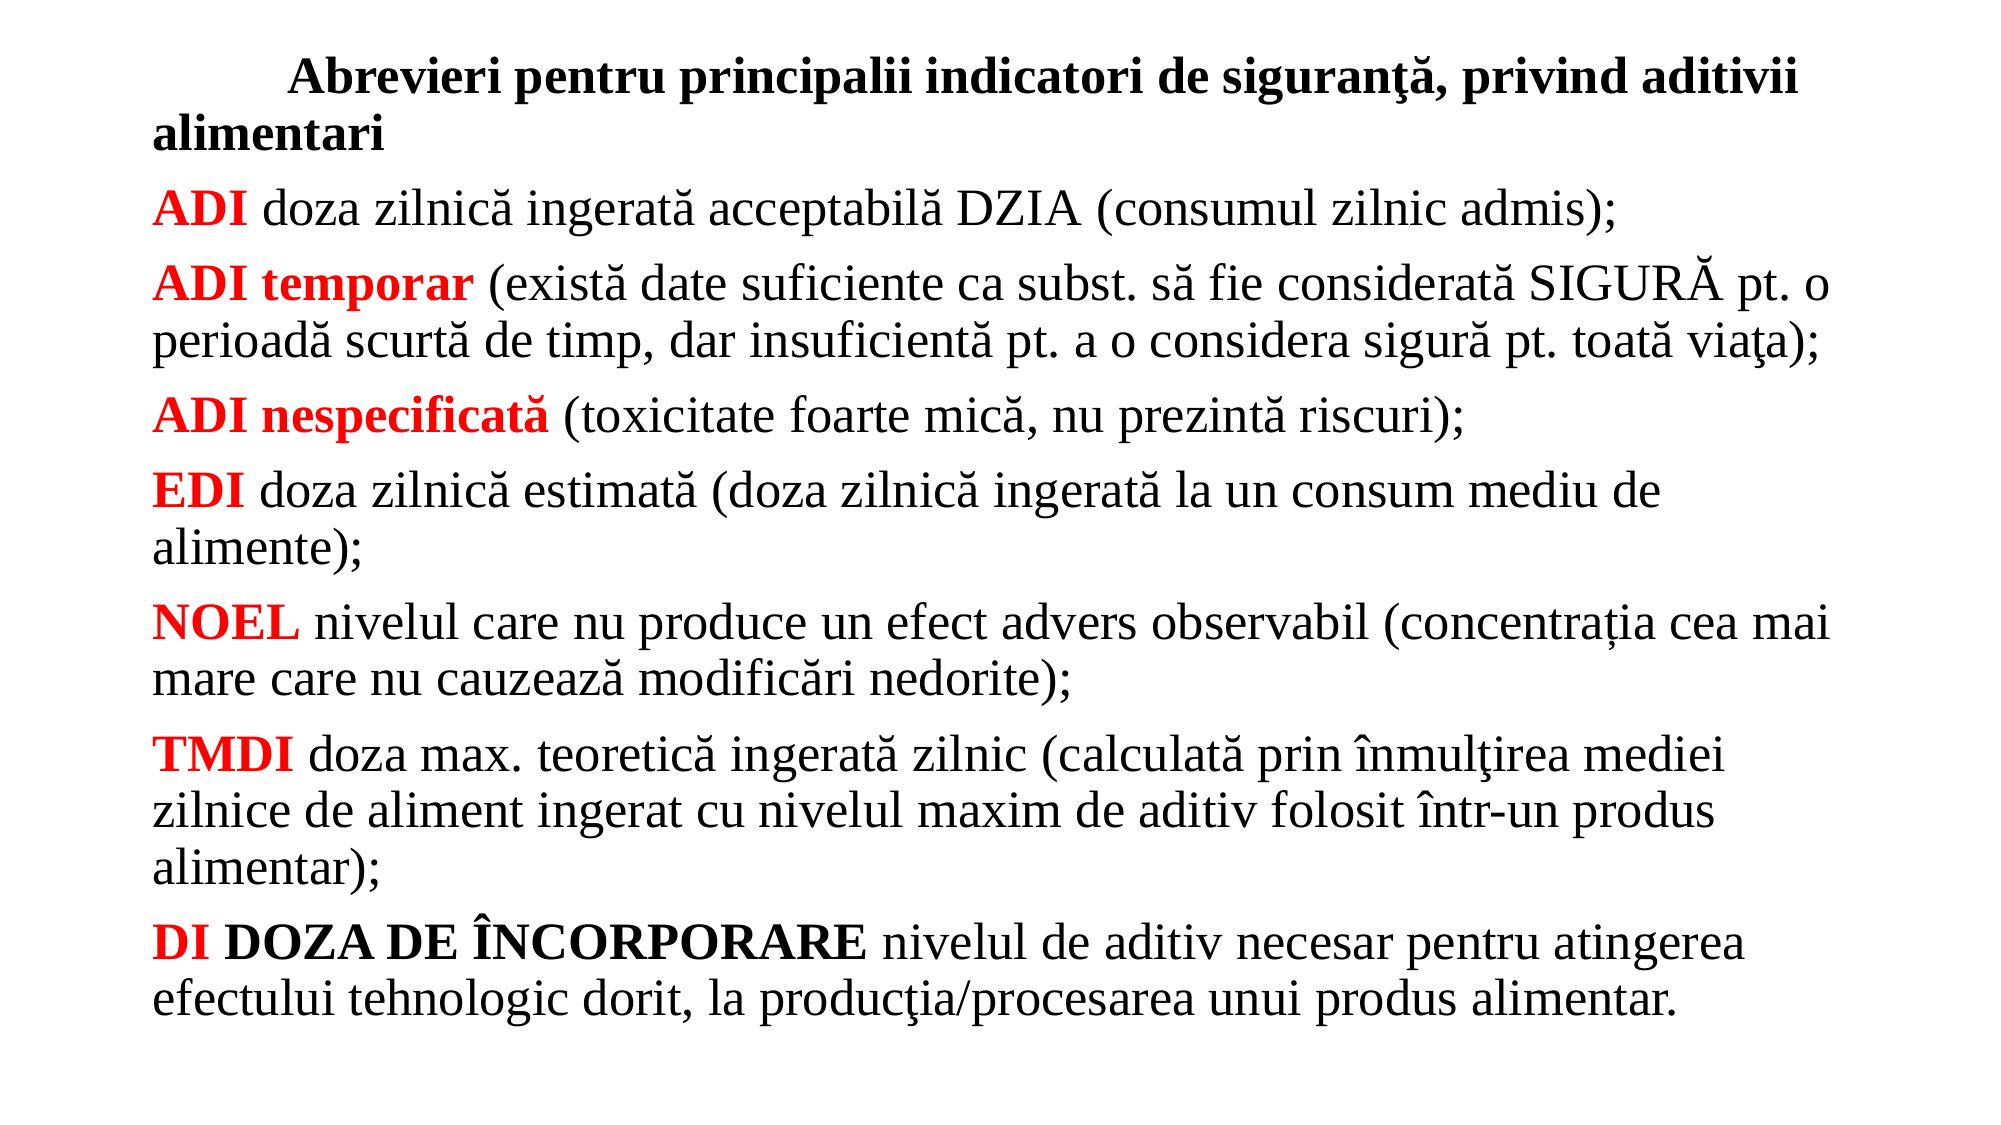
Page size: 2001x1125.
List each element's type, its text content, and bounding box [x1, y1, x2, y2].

list Abrevieri pentru principalii indicatori de siguranţă, privind aditivii alimentari ADI doza zilnică ingerată acceptabilă DZIA (consumul zilnic admis); ADI temporar (există date suficiente ca subst. să fie considerată SIGURĂ pt. o perioadă scurtă de timp, dar insuficientă pt. a o considera sigură pt. toată viaţa); ADI nespecificată (toxicitate foarte mică, nu prezintă riscuri); EDI doza zilnică estimată (doza zilnică ingerată la un consum mediu de alimente); NOEL nivelul care nu produce un efect advers observabil (concentrația cea mai mare care nu cauzează modificări nedorite); TMDI doza max. teoretică ingerată zilnic (calculată prin înmulţirea mediei zilnice de aliment ingerat cu nivelul maxim de aditiv folosit într-un produs alimentar); DI DOZA DE ÎNCORPORARE nivelul de aditiv necesar pentru atingerea efectului tehnologic dorit, la producţia/procesarea unui produs alimentar. [137, 40, 1863, 1091]
